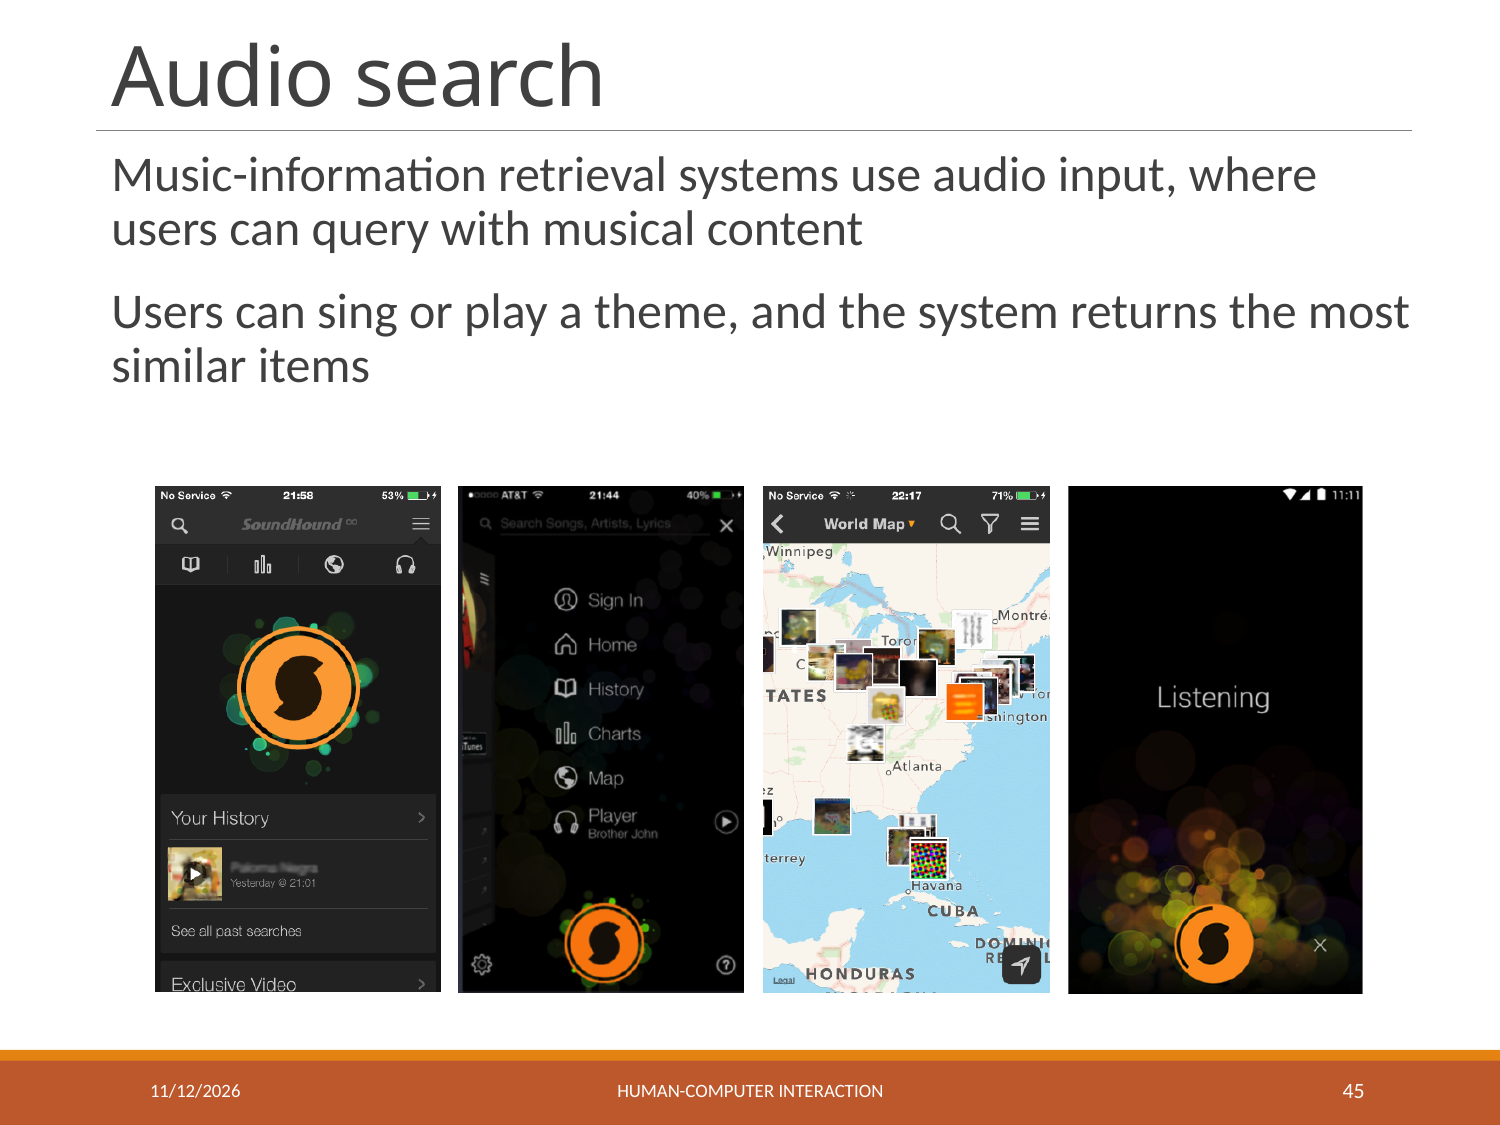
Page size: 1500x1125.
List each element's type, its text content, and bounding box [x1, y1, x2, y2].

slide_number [135, 1059, 440, 1120]
footer Human-computer interaction [453, 1059, 1047, 1120]
title Audio search [96, 19, 1413, 131]
picture [763, 485, 1050, 994]
picture [1067, 485, 1364, 994]
picture [458, 485, 745, 994]
picture [155, 485, 441, 993]
slide_number 45 [1218, 1059, 1380, 1120]
list Music-information retrieval systems use audio input, where users can query with musical content Users can sing or play a theme, and the system returns the most similar items [96, 140, 1413, 1034]
